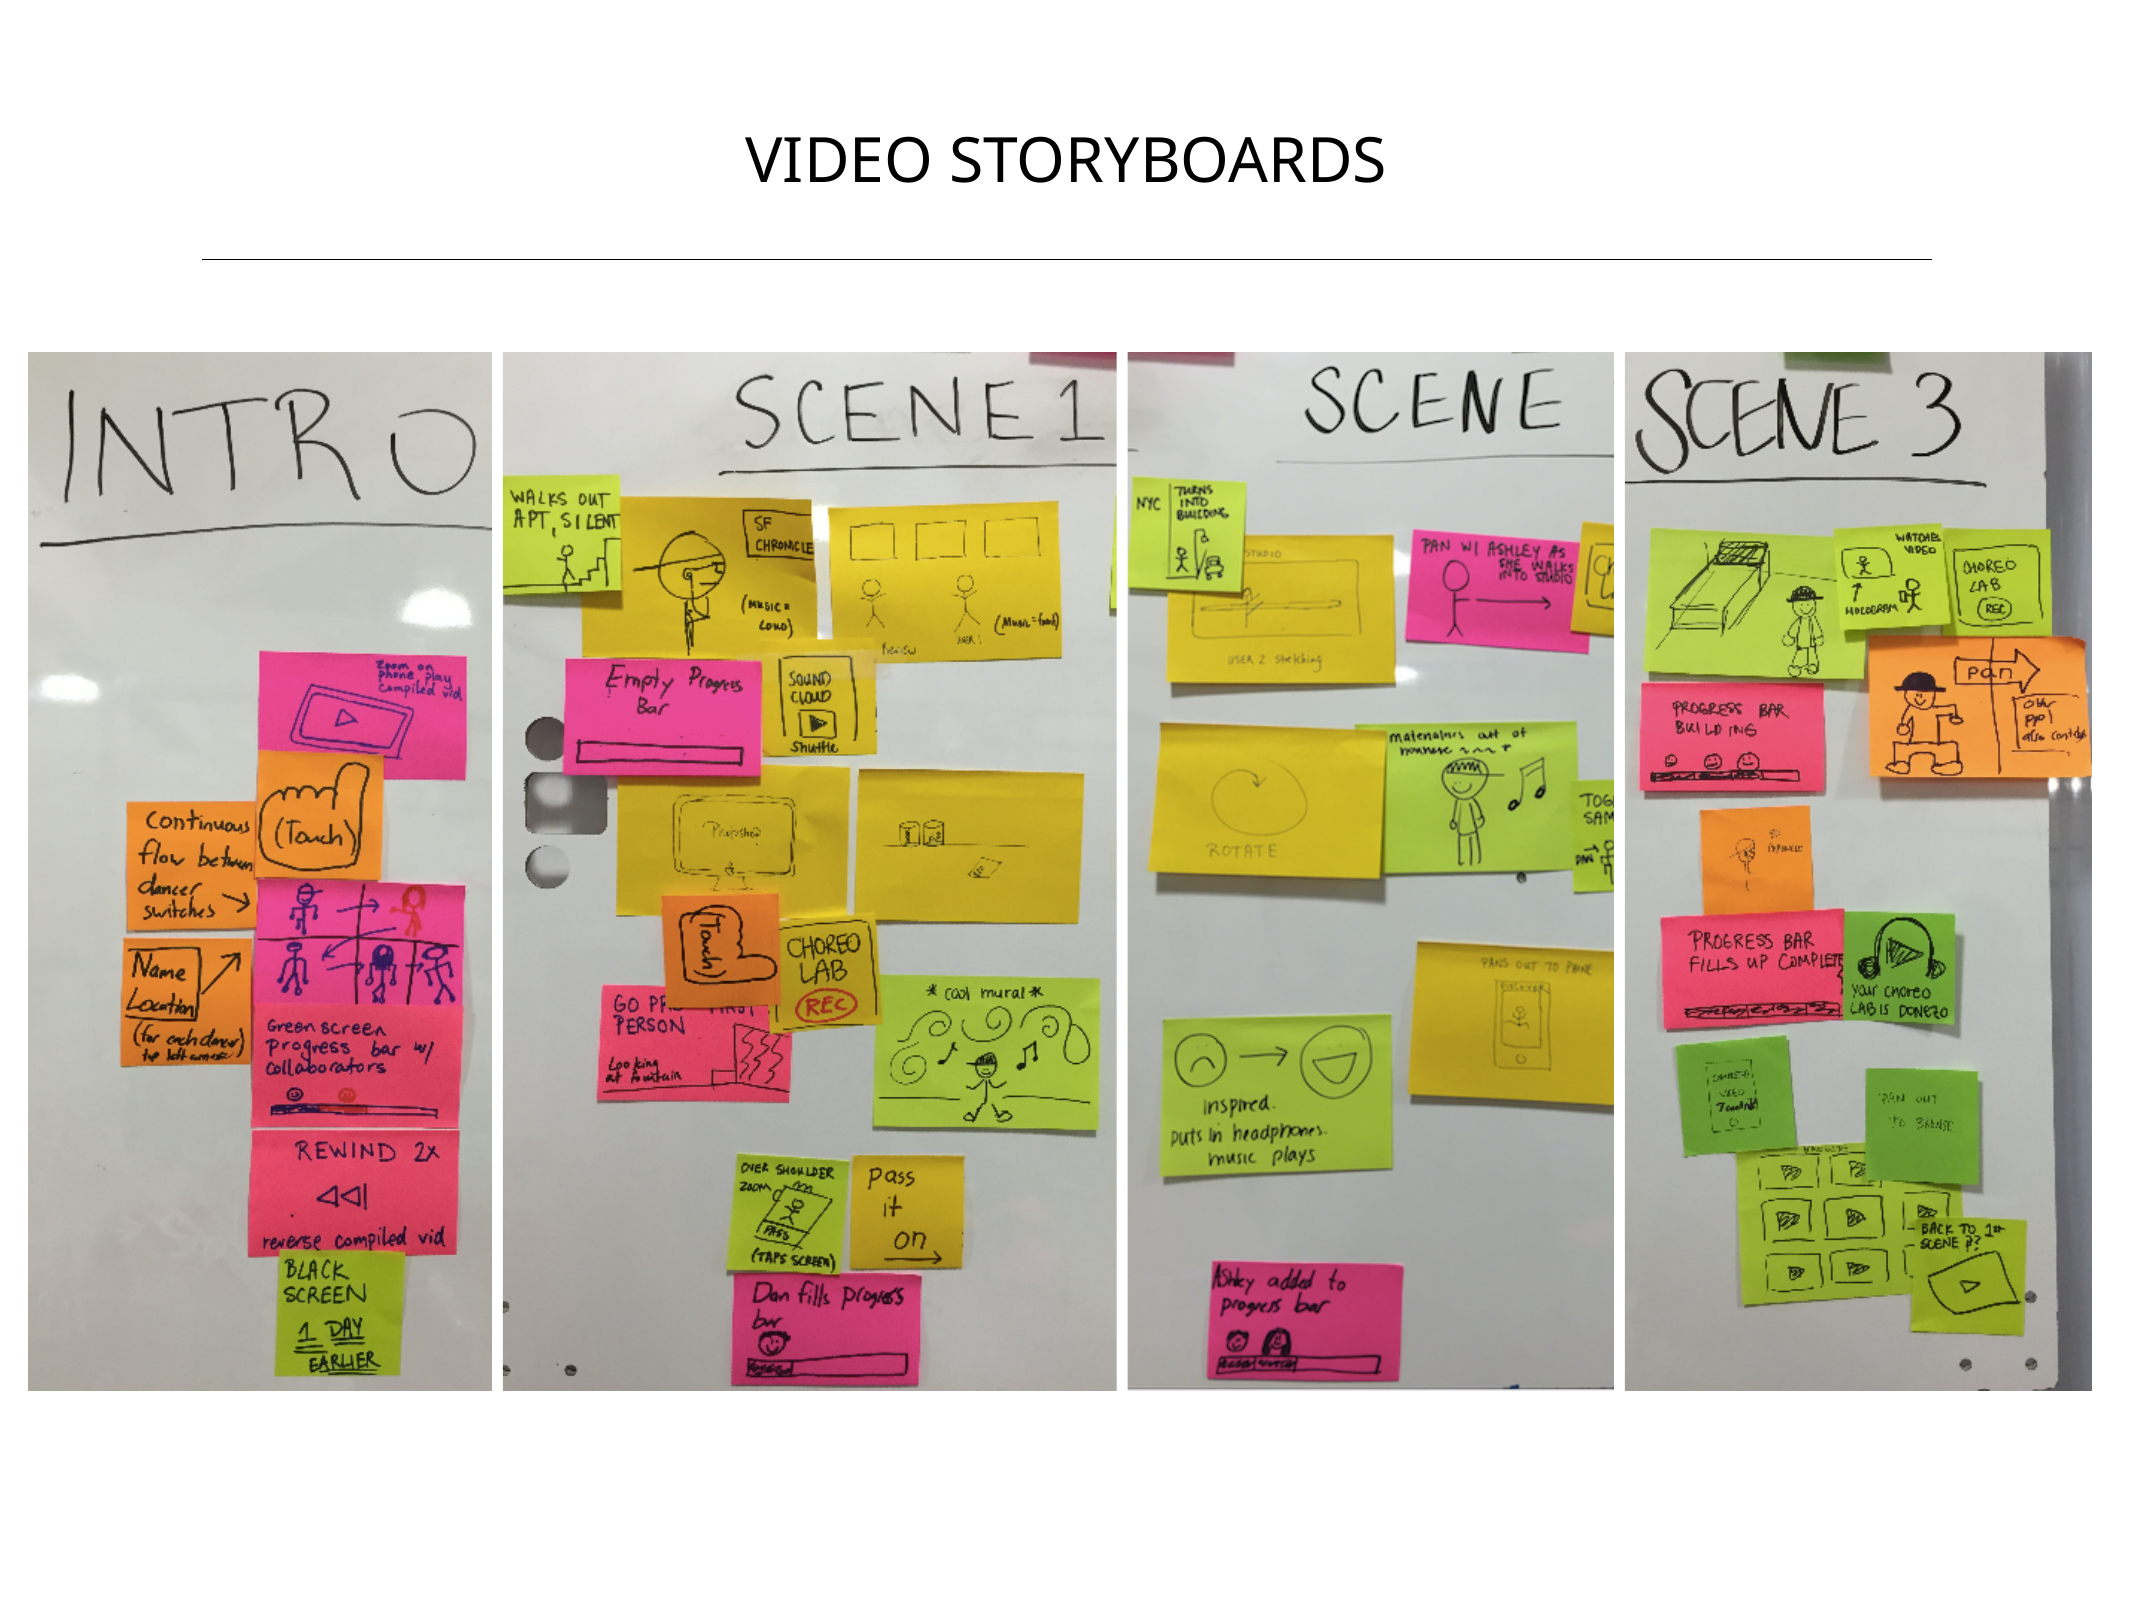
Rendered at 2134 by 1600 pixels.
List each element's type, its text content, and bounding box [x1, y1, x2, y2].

picture [1127, 352, 1615, 1391]
picture [27, 352, 493, 1391]
text_box VIDEO STORYBOARDS [736, 111, 1397, 203]
picture [1624, 352, 2093, 1391]
picture [502, 352, 1117, 1391]
